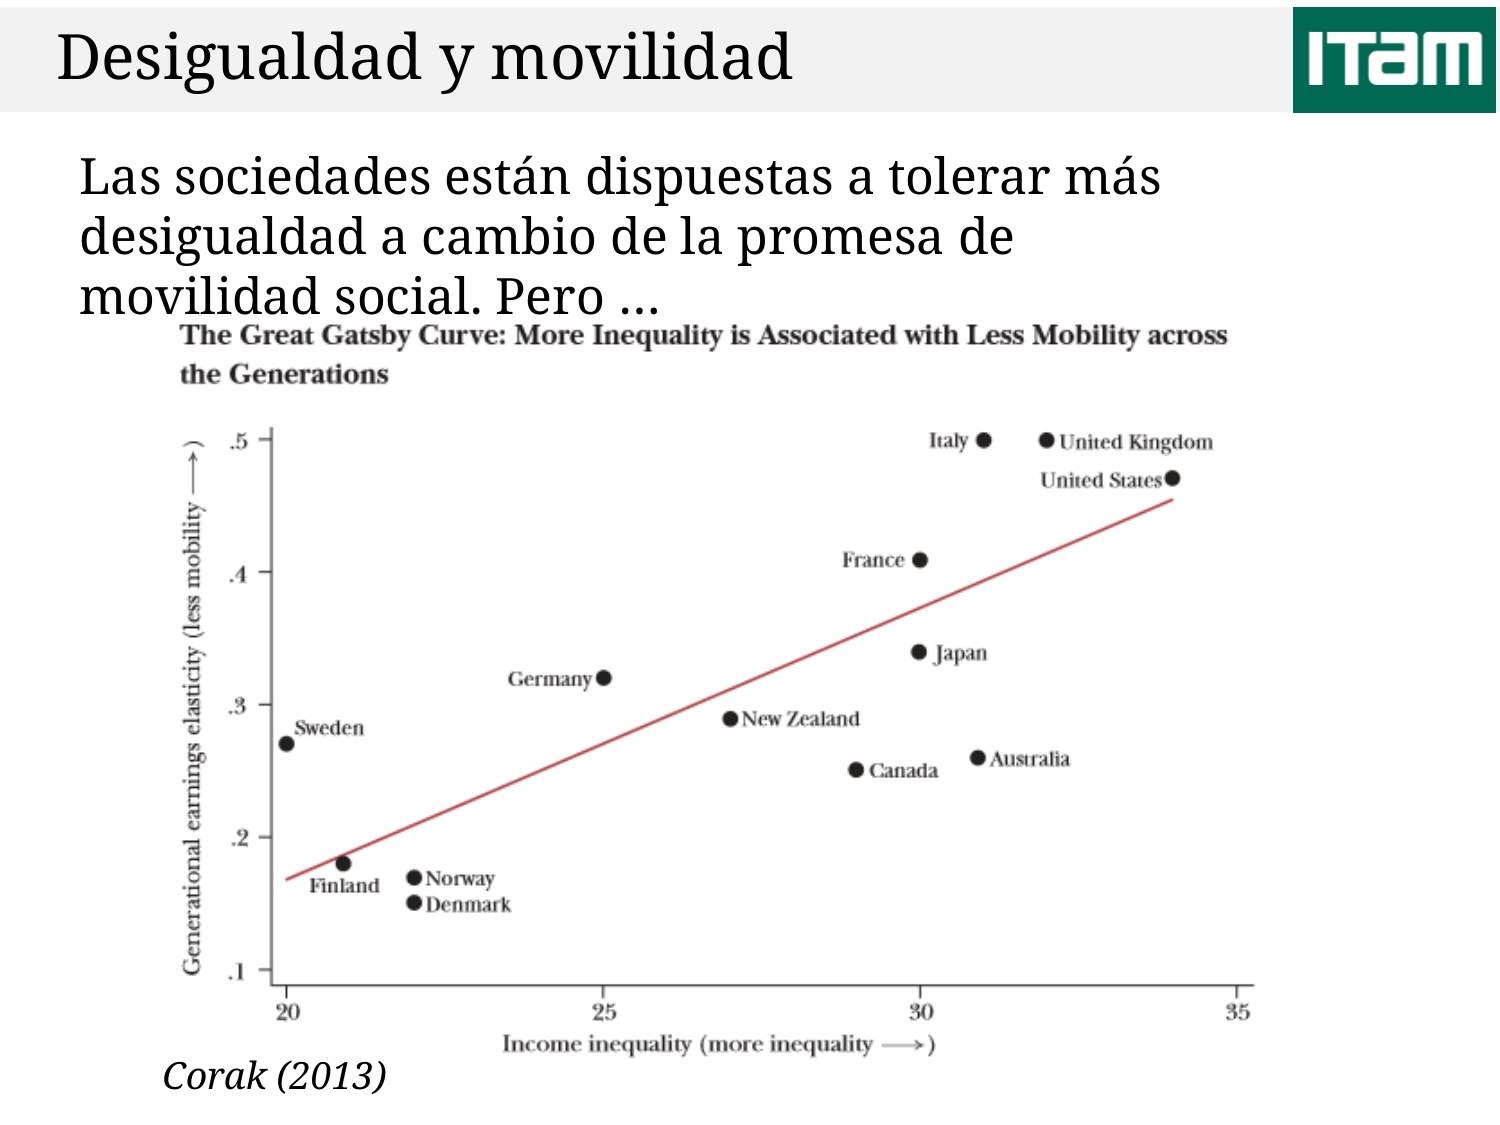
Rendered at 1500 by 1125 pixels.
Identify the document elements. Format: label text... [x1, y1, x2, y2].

picture [171, 316, 1270, 1071]
text_box Corak (2013) [147, 1045, 1400, 1105]
text_box Las sociedades están dispuestas a tolerar más desigualdad a cambio de la promesa de movilidad social. Pero … [64, 137, 1270, 332]
picture [1293, 7, 1496, 113]
text_box Desigualdad y movilidad [41, 9, 1258, 100]
text_box [0, 6, 1500, 113]
